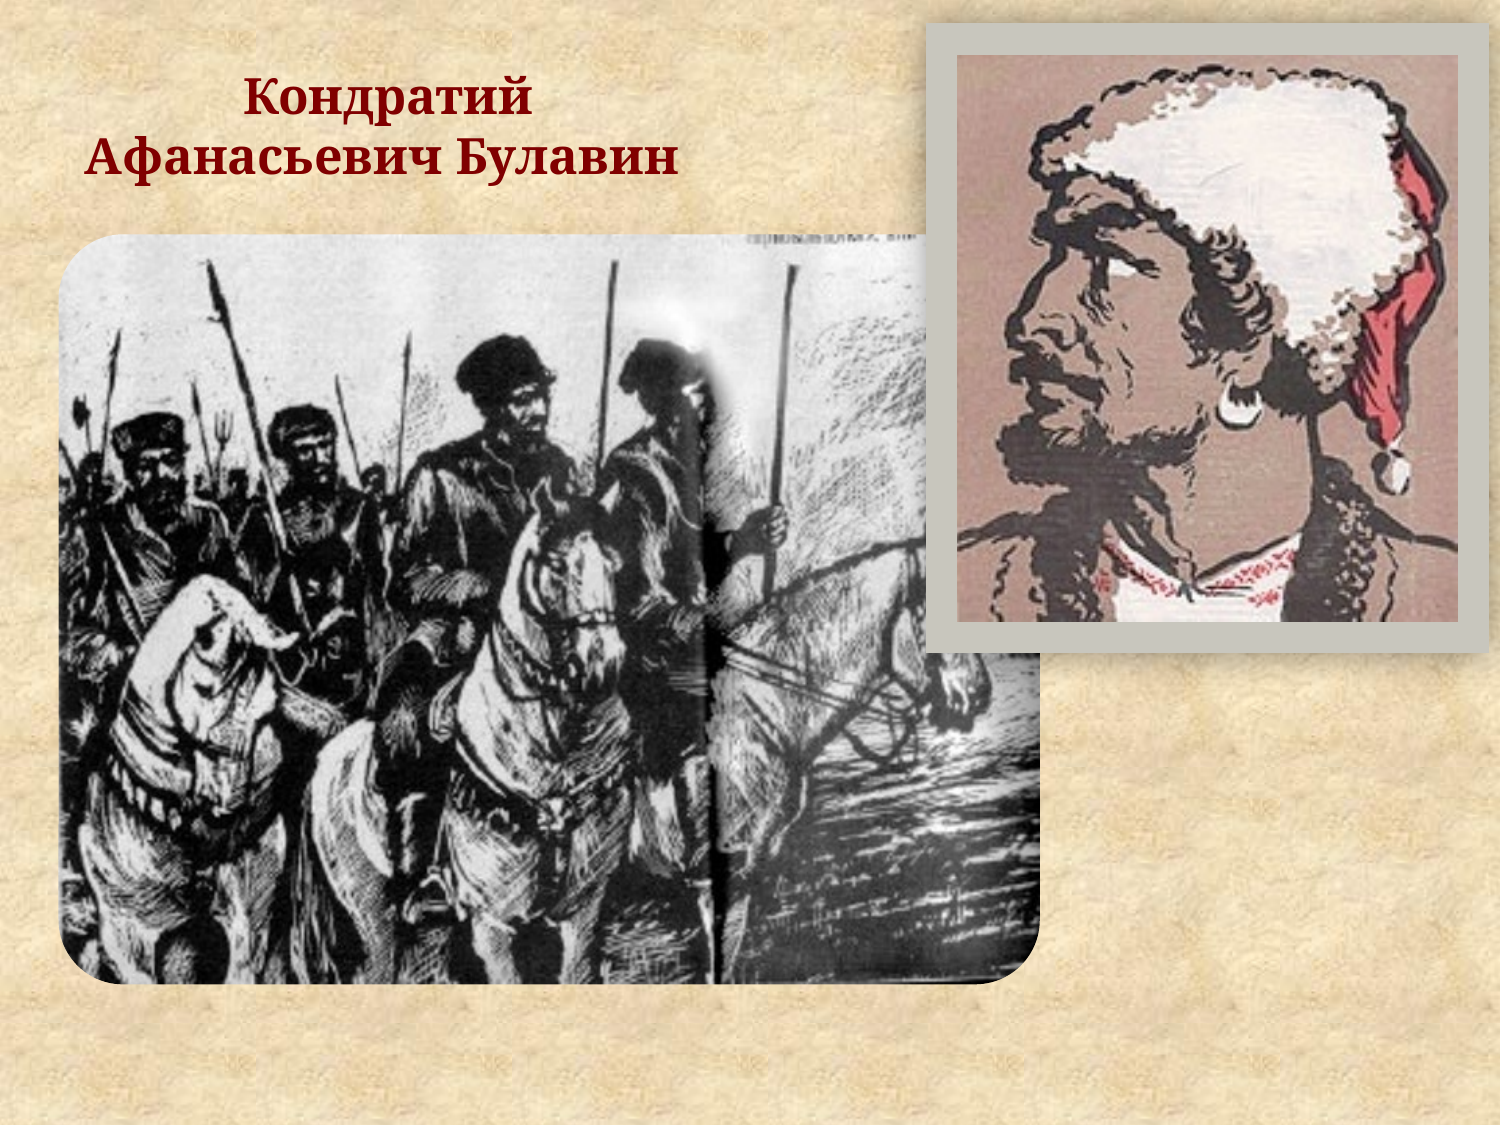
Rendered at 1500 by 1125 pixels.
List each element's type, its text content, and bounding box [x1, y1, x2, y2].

text_box Кондратий Афанасьевич Булавин [49, 57, 727, 193]
picture [0, 0, 1500, 1125]
